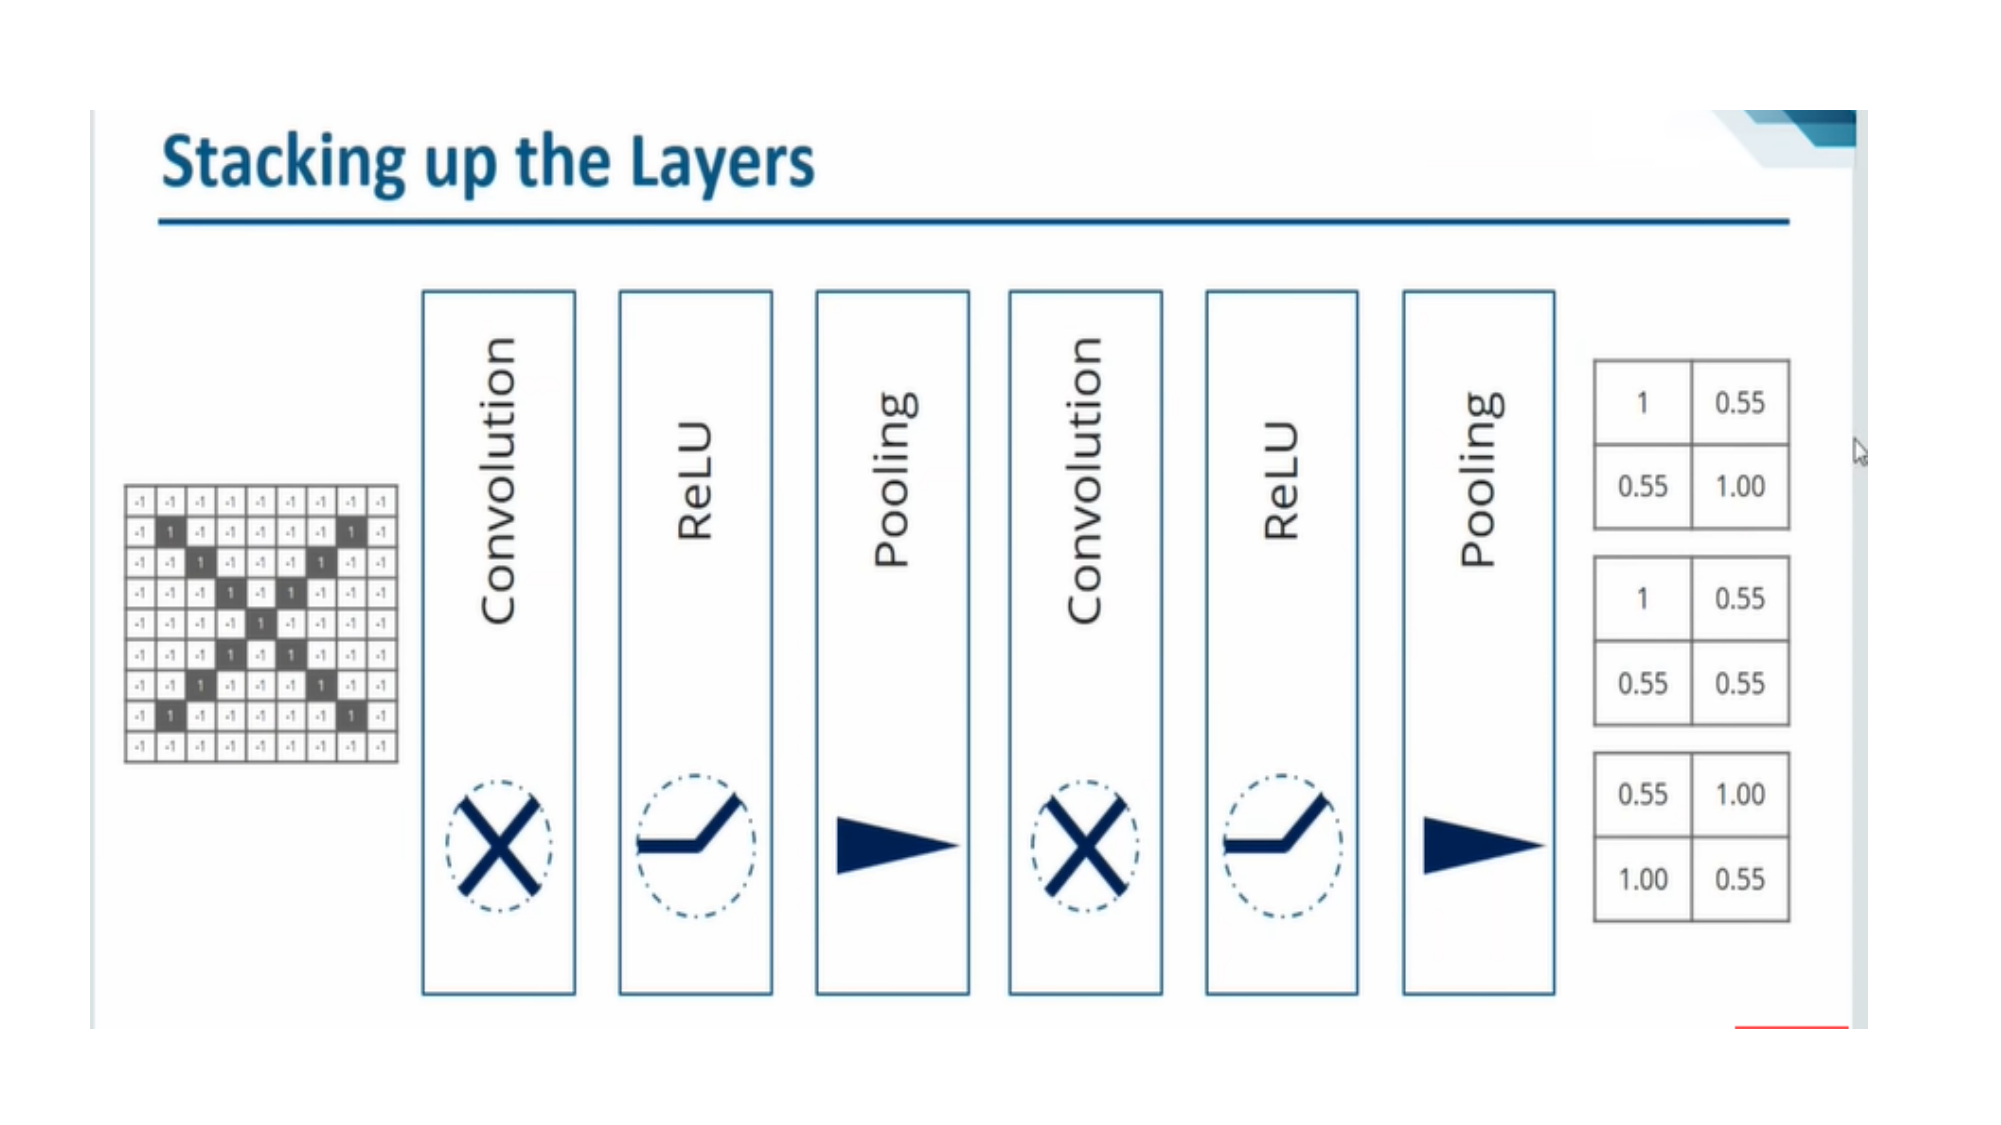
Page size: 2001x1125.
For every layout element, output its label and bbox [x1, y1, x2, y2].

list [89, 110, 1868, 1030]
